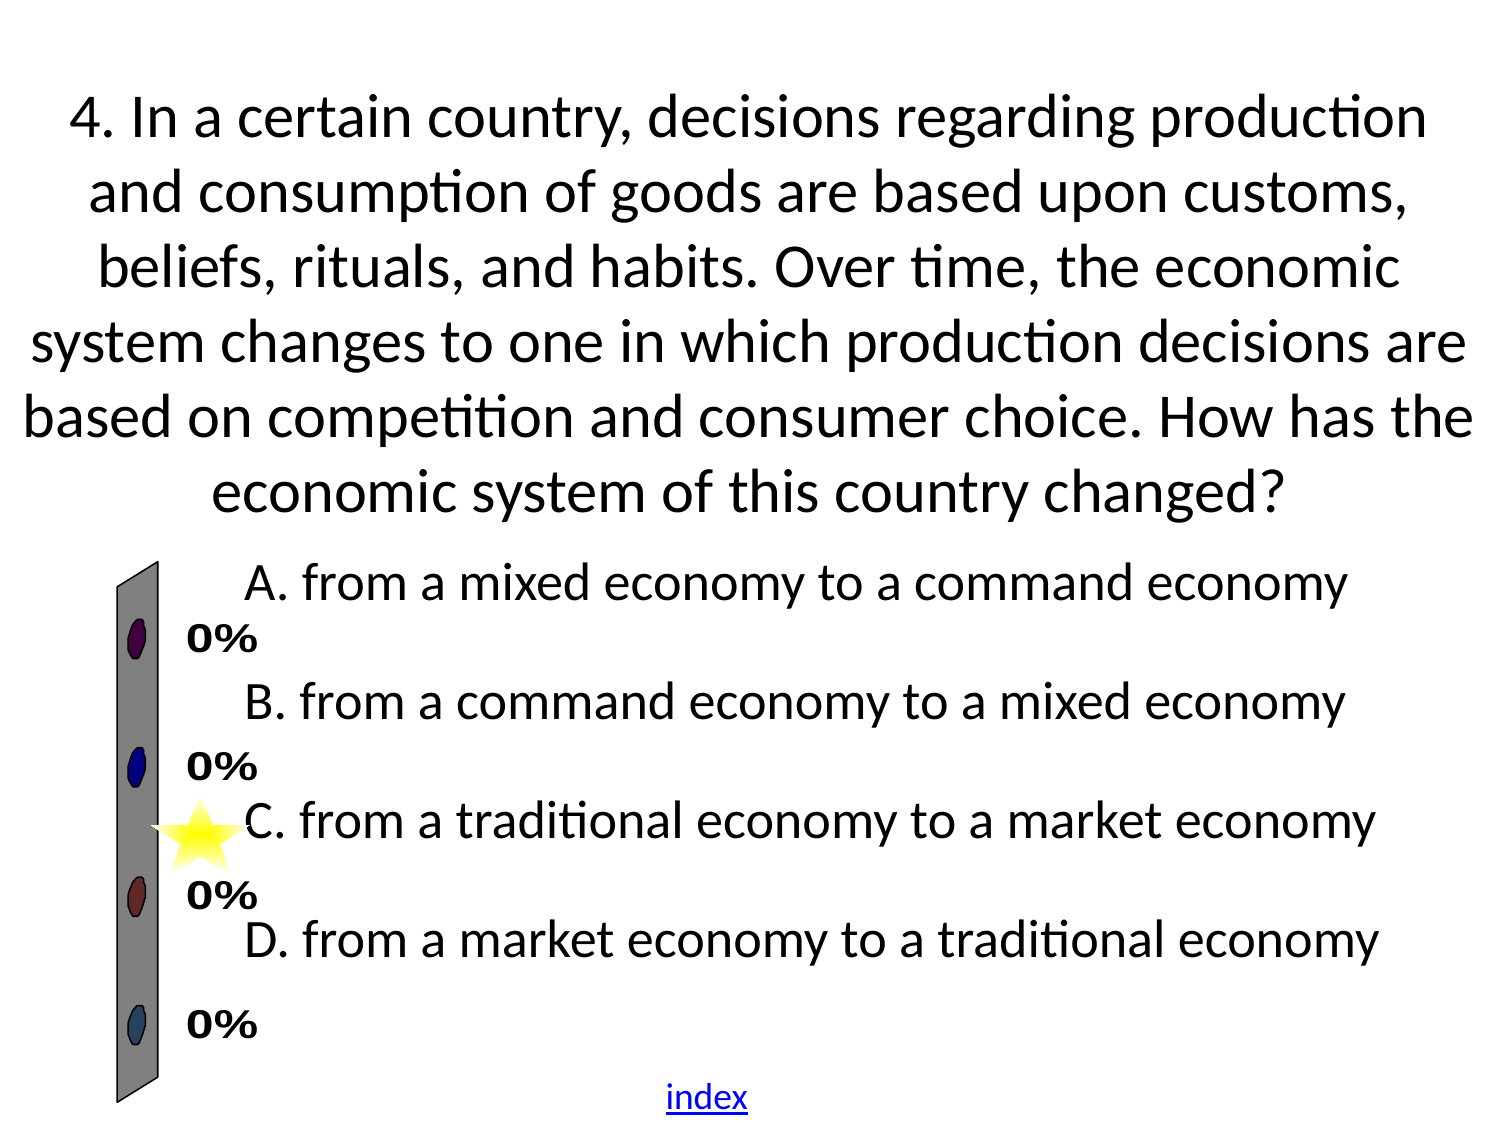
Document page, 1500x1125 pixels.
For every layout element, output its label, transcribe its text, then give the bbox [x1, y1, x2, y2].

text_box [62, 531, 1319, 1125]
list A. from a mixed economy to a command economy B. from a command economy to a mixed economy C. from a traditional economy to a market economy D. from a market economy to a traditional economy [229, 525, 1438, 988]
title 4. In a certain country, decisions regarding production and consumption of goods are based upon customs, beliefs, rituals, and habits. Over time, the economic system changes to one in which production decisions are based on competition and consumer choice. How has the economic system of this country changed? [0, 87, 1500, 513]
